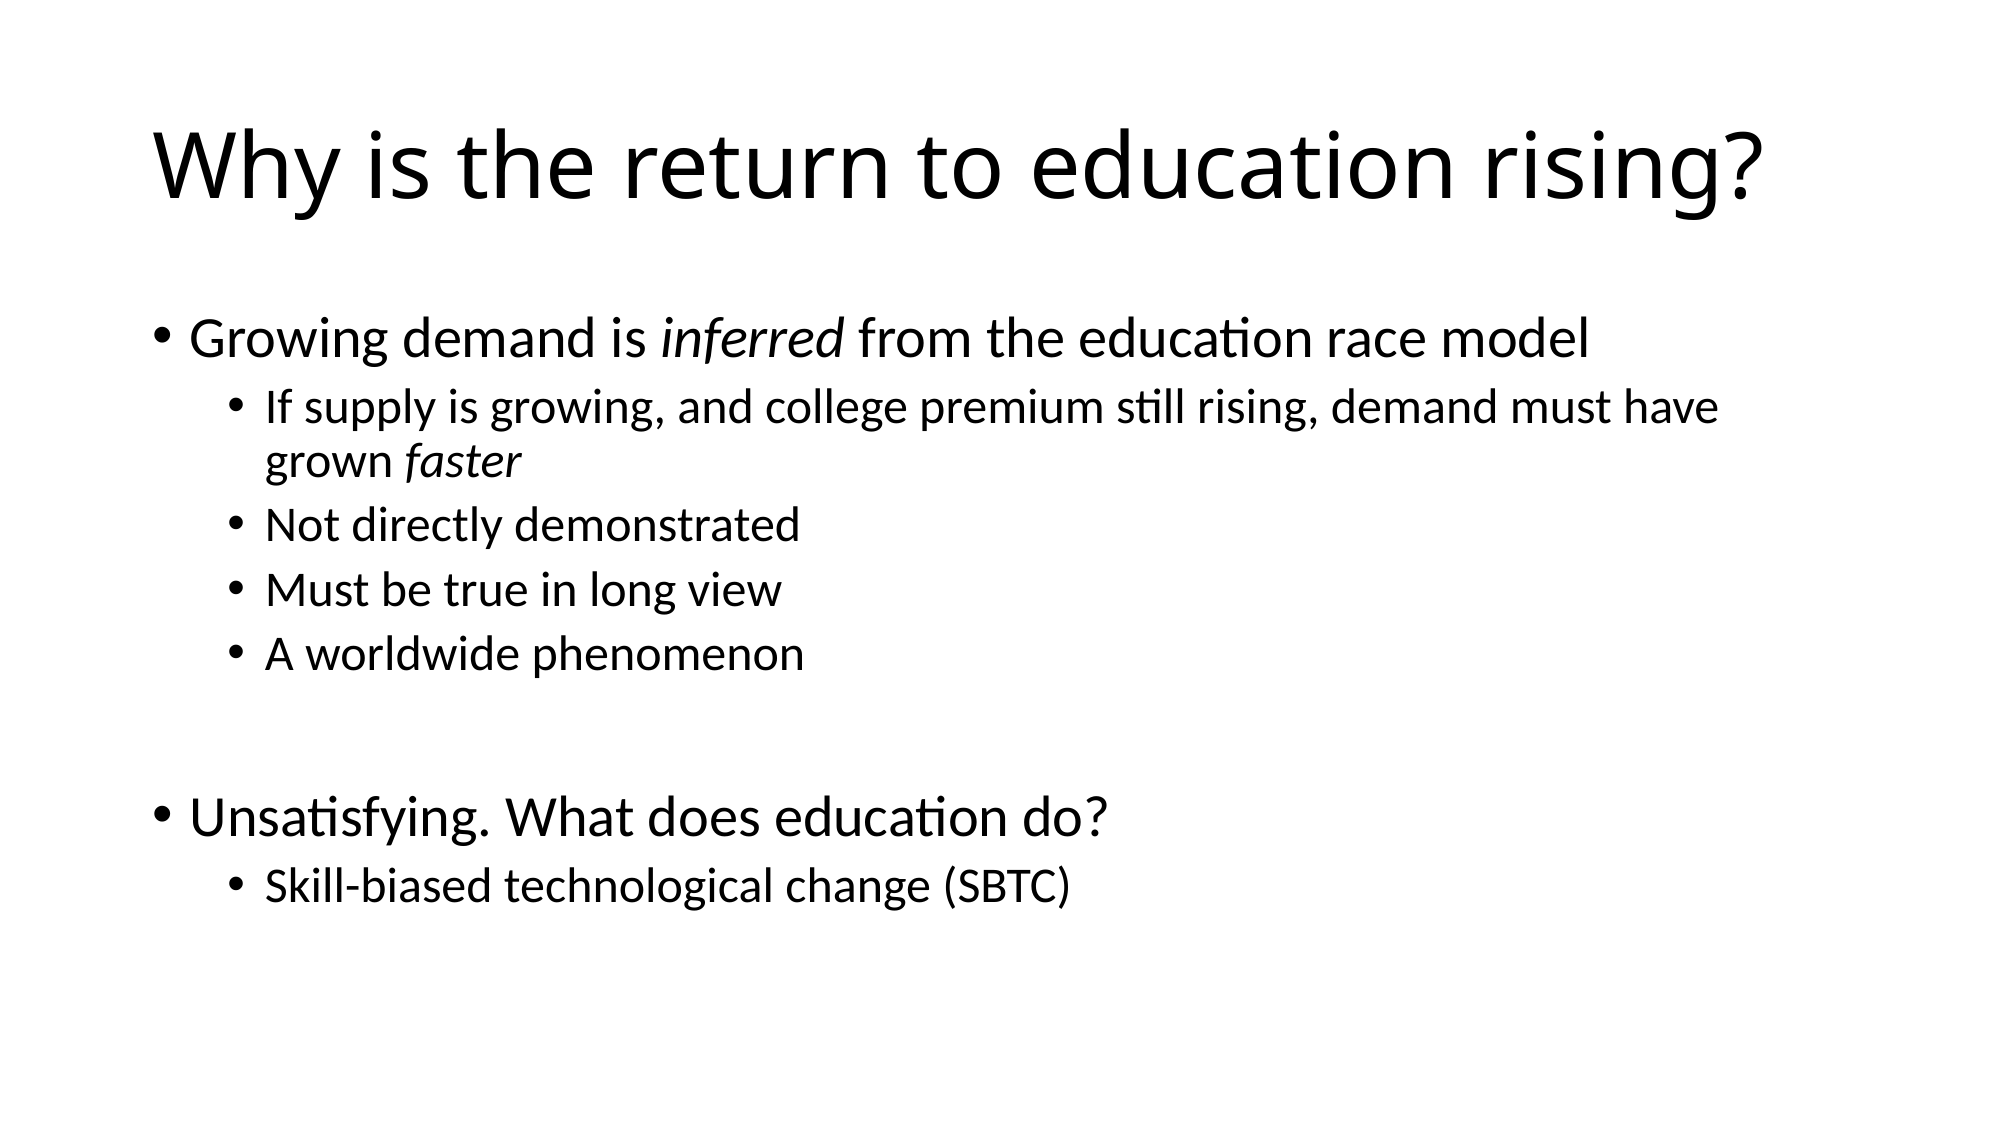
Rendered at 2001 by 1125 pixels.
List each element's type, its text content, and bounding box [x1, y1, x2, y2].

list Growing demand is inferred from the education race model If supply is growing, and college premium still rising, demand must have grown faster Not directly demonstrated Must be true in long view A worldwide phenomenon Unsatisfying. What does education do? Skill-biased technological change (SBTC) [137, 299, 1863, 1014]
title Why is the return to education rising? [137, 59, 1863, 278]
